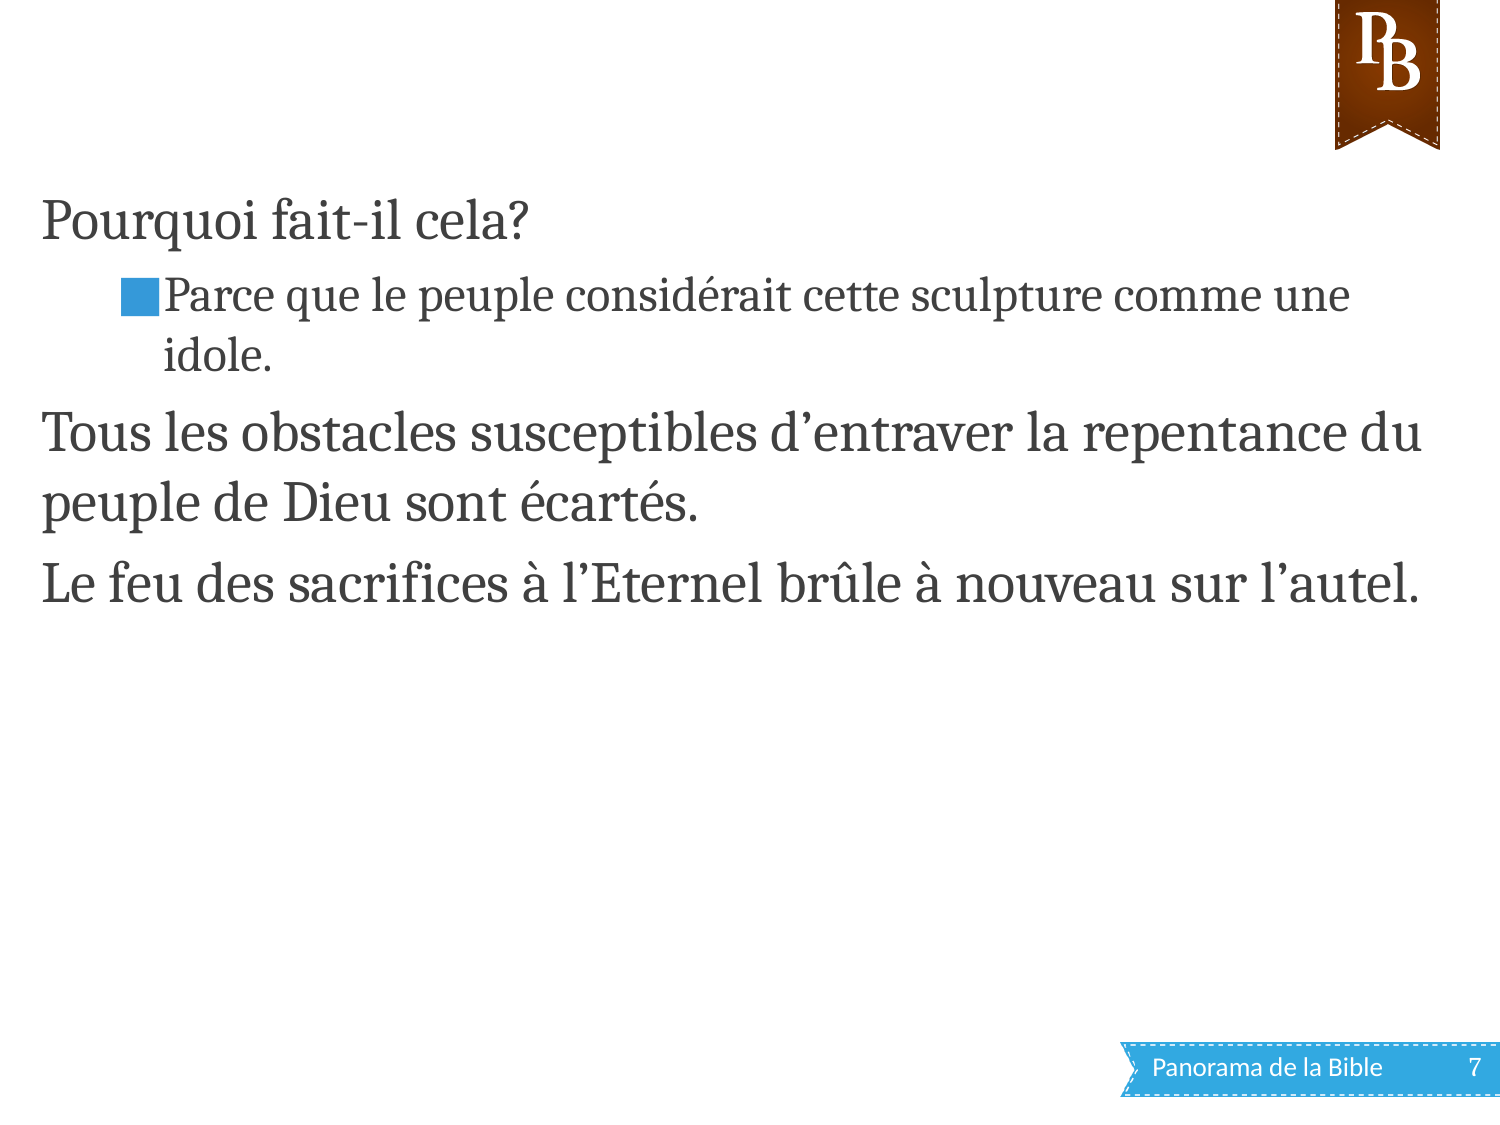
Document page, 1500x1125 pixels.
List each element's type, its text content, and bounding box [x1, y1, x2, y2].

picture [1335, 0, 1440, 150]
picture [1120, 1042, 1500, 1097]
list Pourquoi fait-il cela? Parce que le peuple considérait cette sculpture comme une idole. Tous les obstacles susceptibles d’entraver la repentance du peuple de Dieu sont écartés. Le feu des sacrifices à l’Eternel brûle à nouveau sur l’autel. [26, 173, 1468, 1023]
